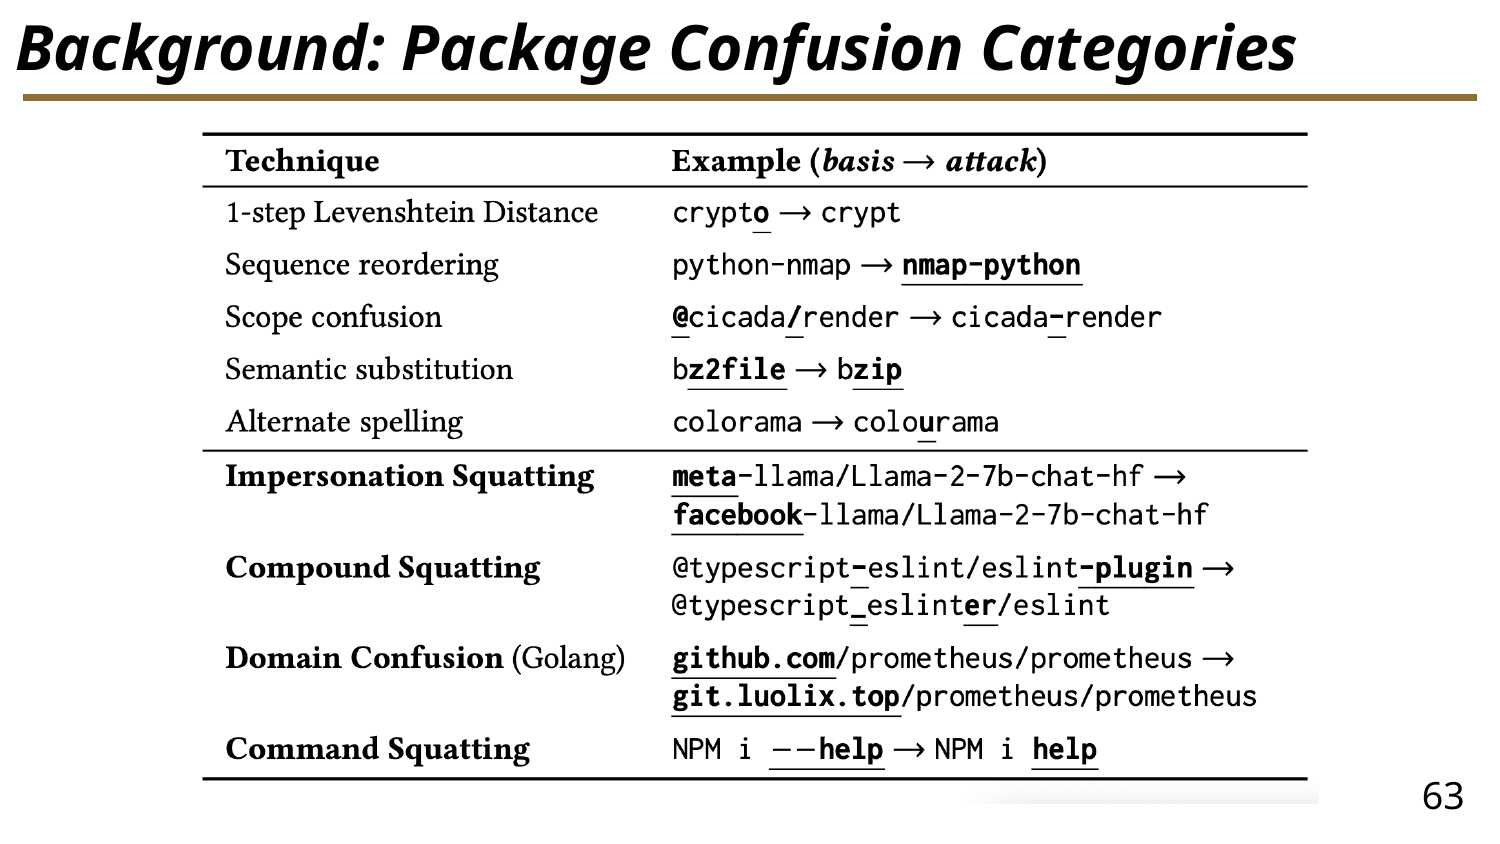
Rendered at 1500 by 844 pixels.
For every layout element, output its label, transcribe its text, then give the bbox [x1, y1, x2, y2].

picture [181, 119, 1319, 804]
slide_number 63 [1389, 764, 1480, 830]
title Background: Package Confusion Categories [0, 0, 1500, 101]
